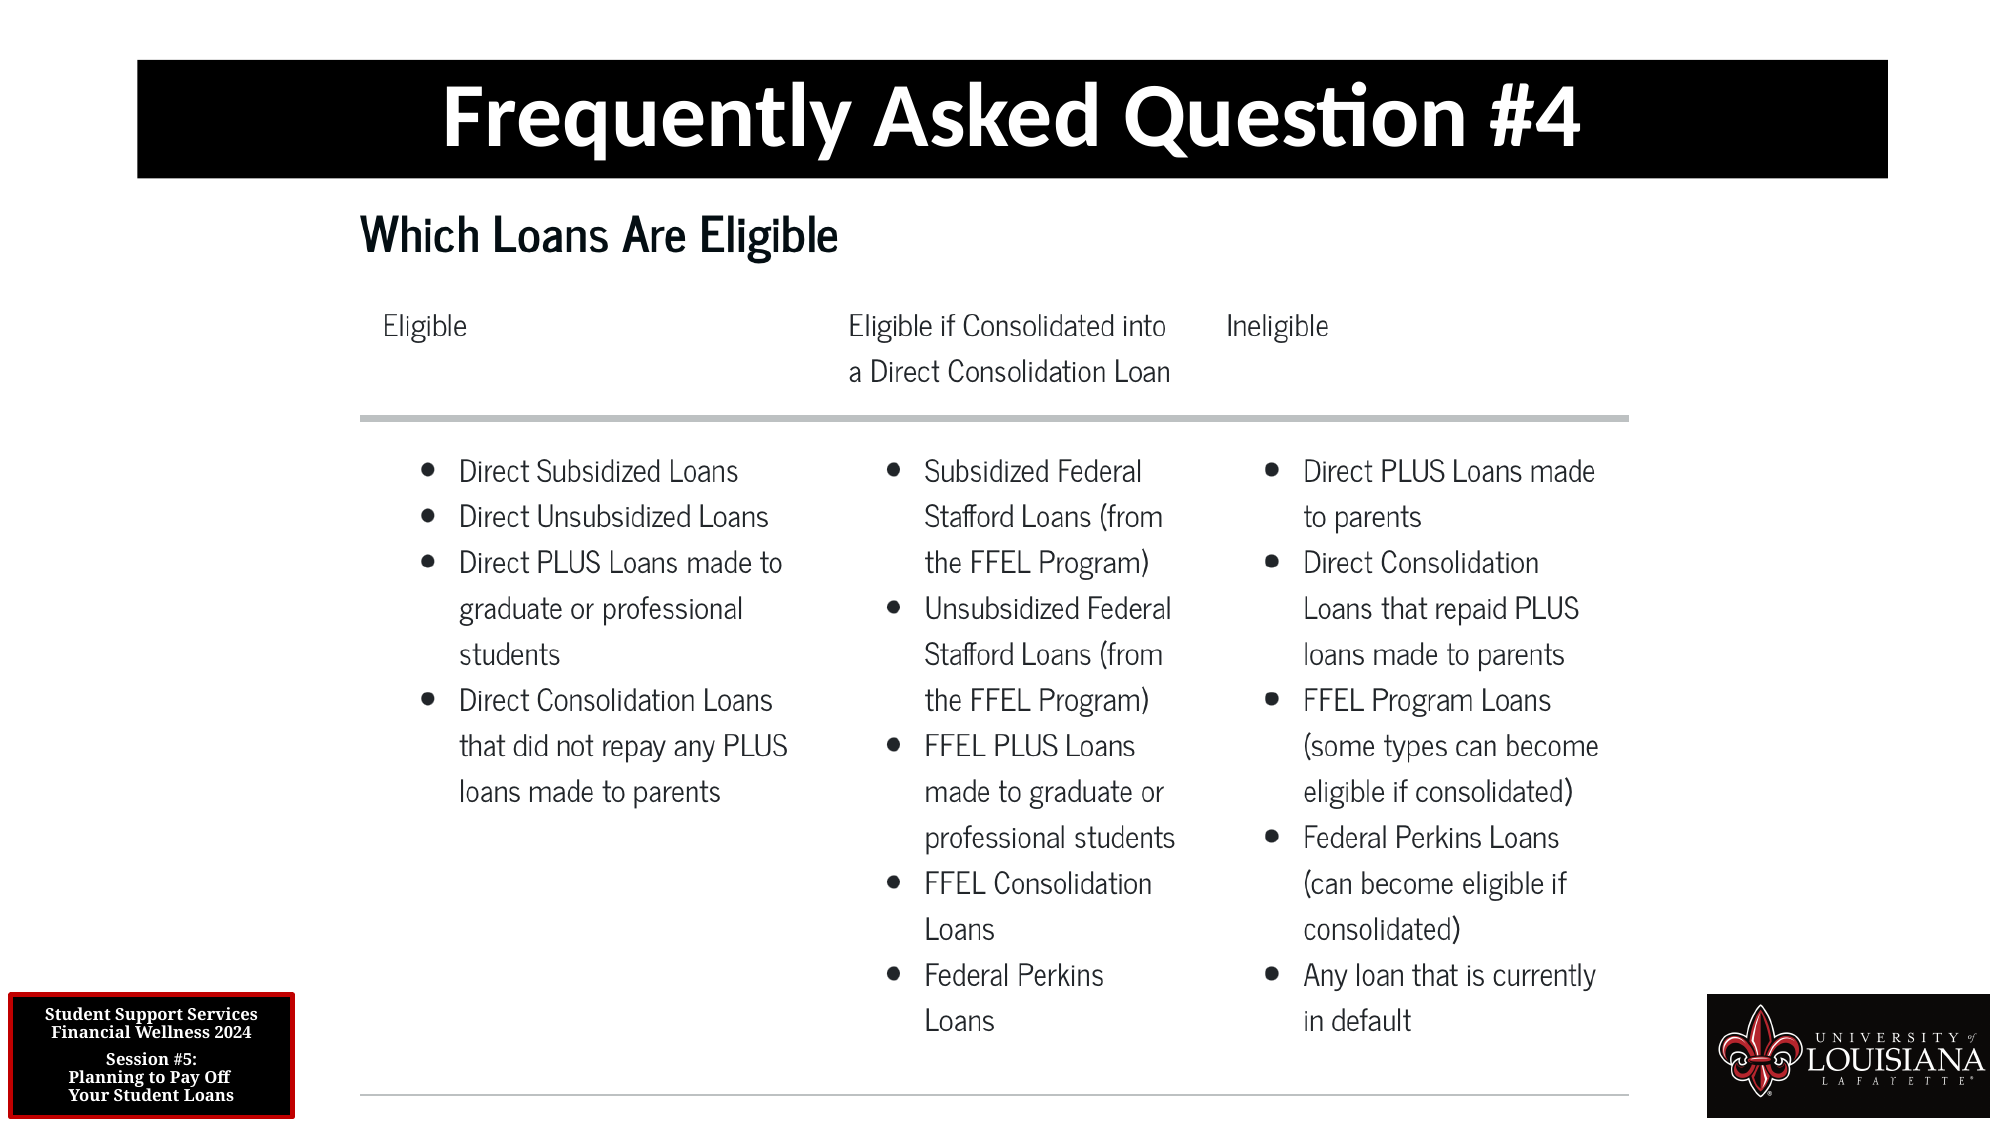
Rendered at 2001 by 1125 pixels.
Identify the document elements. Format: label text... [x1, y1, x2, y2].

text_box Frequently Asked Question #4 [137, 59, 1888, 179]
picture [345, 189, 1654, 1113]
picture [1707, 994, 1990, 1118]
